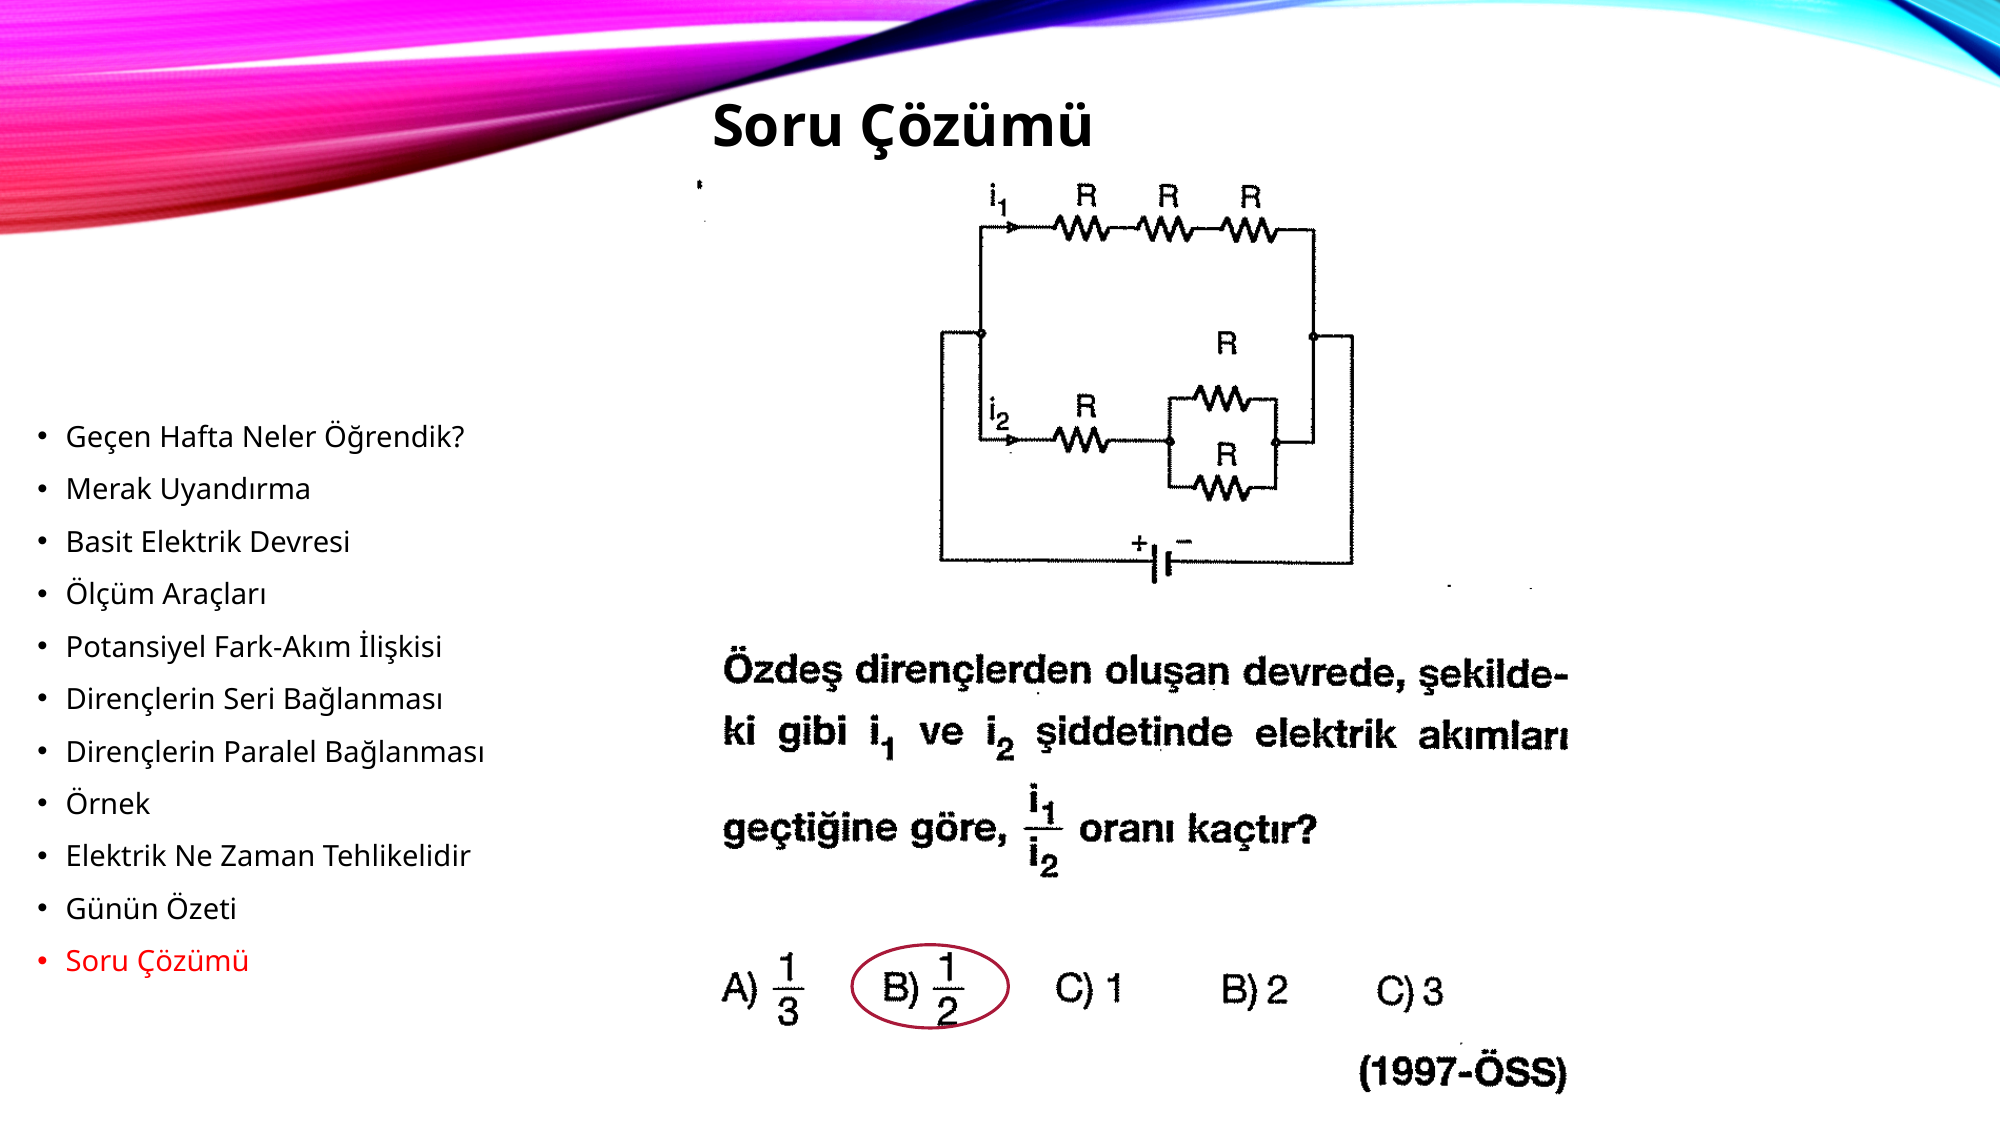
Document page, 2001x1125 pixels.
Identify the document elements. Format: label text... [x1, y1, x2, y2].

text_box Soru Çözümü [697, 80, 1620, 166]
picture [1910, 0, 2000, 45]
picture [0, 0, 2000, 1109]
text_box Geçen Hafta Neler Öğrendik? Merak Uyandırma Basit Elektrik Devresi Ölçüm Araçları Potansiyel Fark-Akım İlişkisi Dirençlerin Seri Bağlanması Dirençlerin Paralel Bağlanması Örnek Elektrik Ne Zaman Tehlikelidir Günün Özeti Soru Çözümü [22, 393, 513, 985]
picture [1890, 0, 2000, 75]
